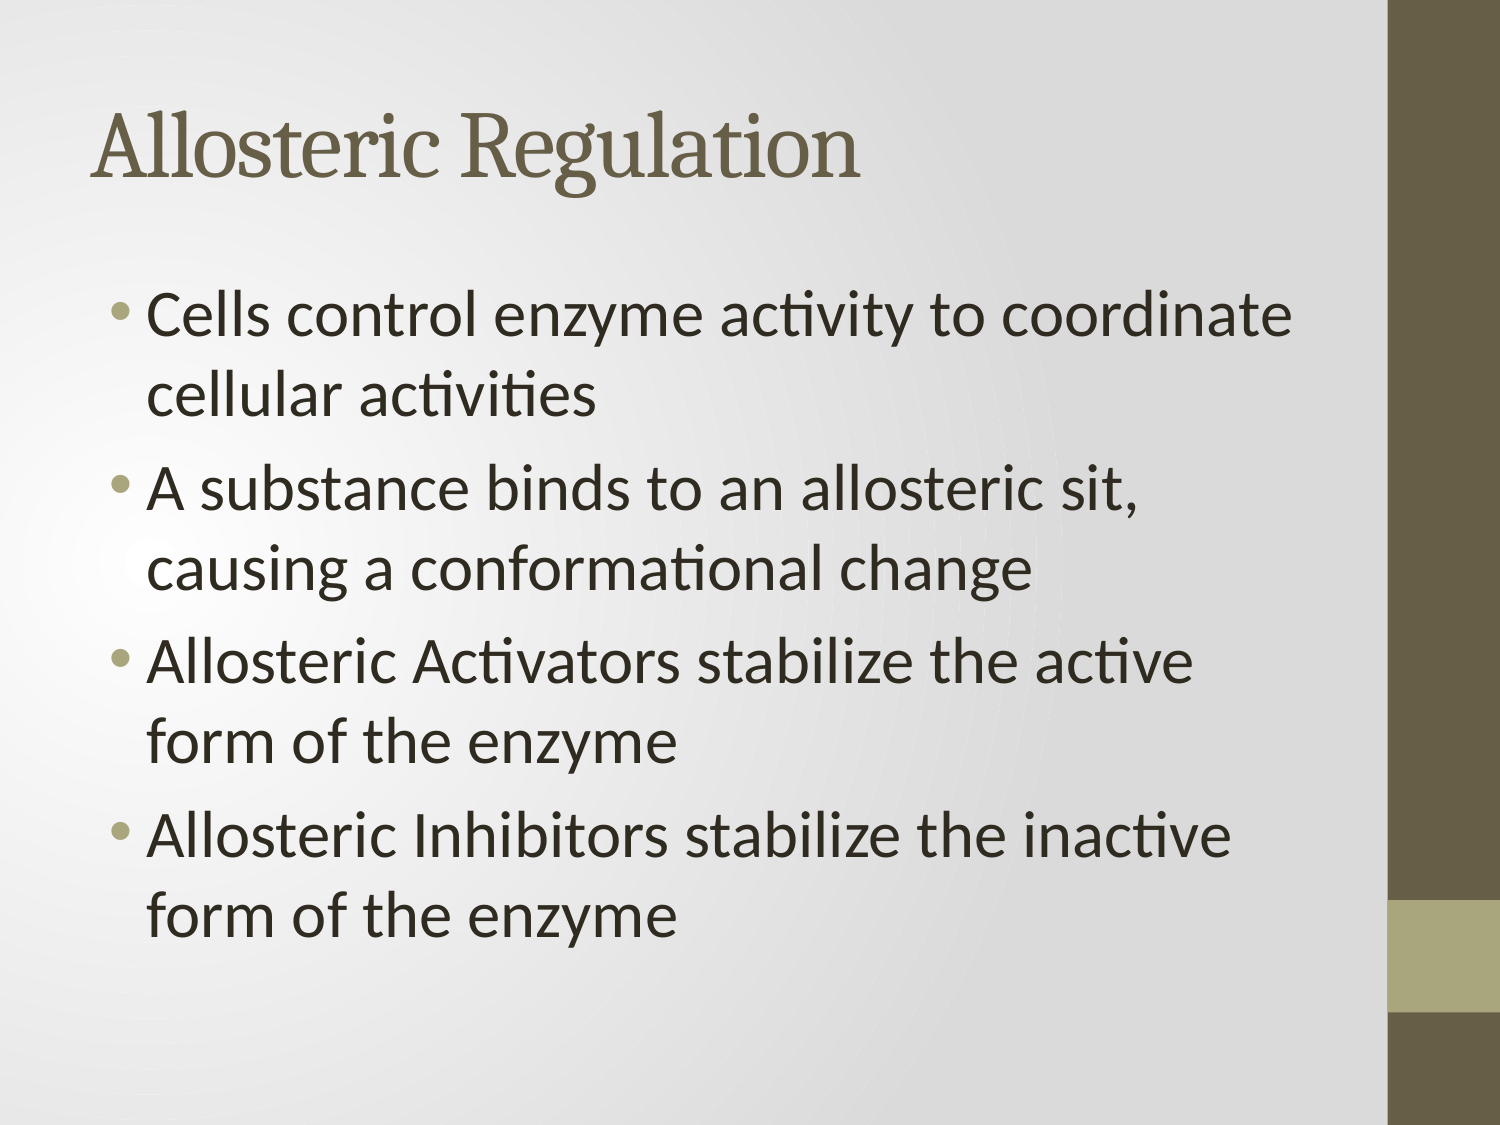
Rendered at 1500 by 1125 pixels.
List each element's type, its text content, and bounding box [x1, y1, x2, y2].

list Cells control enzyme activity to coordinate cellular activities A substance binds to an allosteric sit, causing a conformational change Allosteric Activators stabilize the active form of the enzyme Allosteric Inhibitors stabilize the inactive form of the enzyme [75, 262, 1325, 1050]
title Allosteric Regulation [75, 45, 1325, 233]
